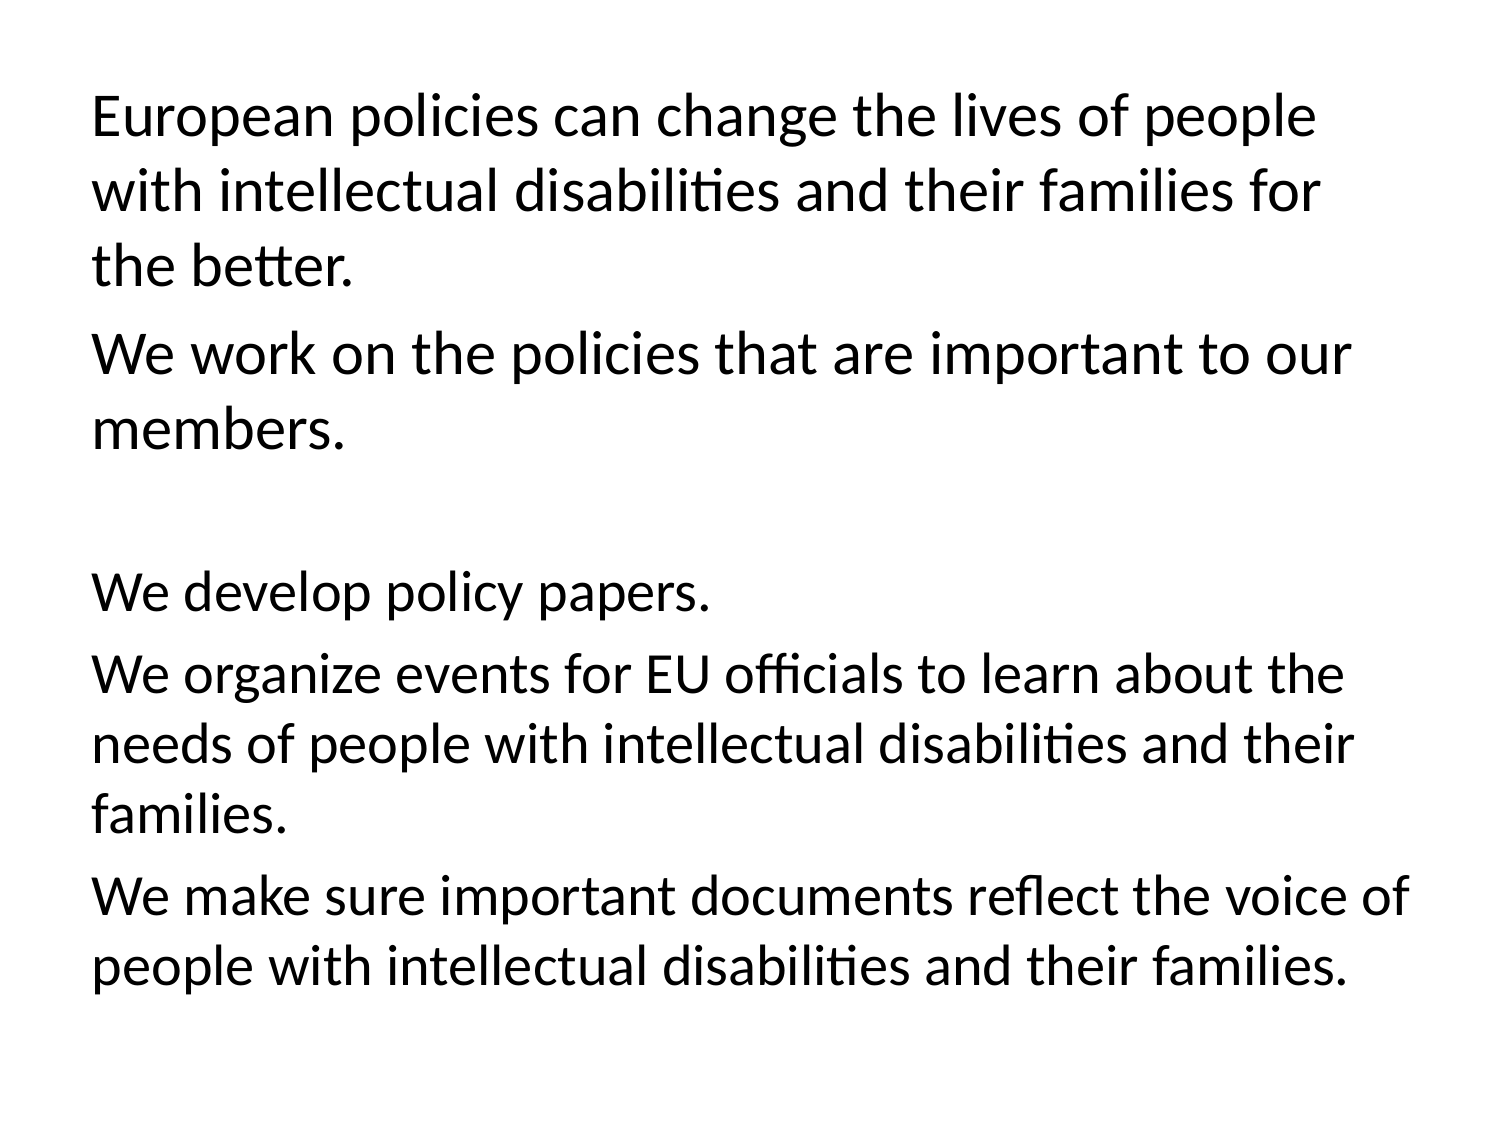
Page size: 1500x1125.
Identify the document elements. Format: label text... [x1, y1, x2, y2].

list European policies can change the lives of people with intellectual disabilities and their families for the better. We work on the policies that are important to our members. We develop policy papers. We organize events for EU officials to learn about the needs of people with intellectual disabilities and their families. We make sure important documents reflect the voice of people with intellectual disabilities and their families. [76, 66, 1427, 1012]
